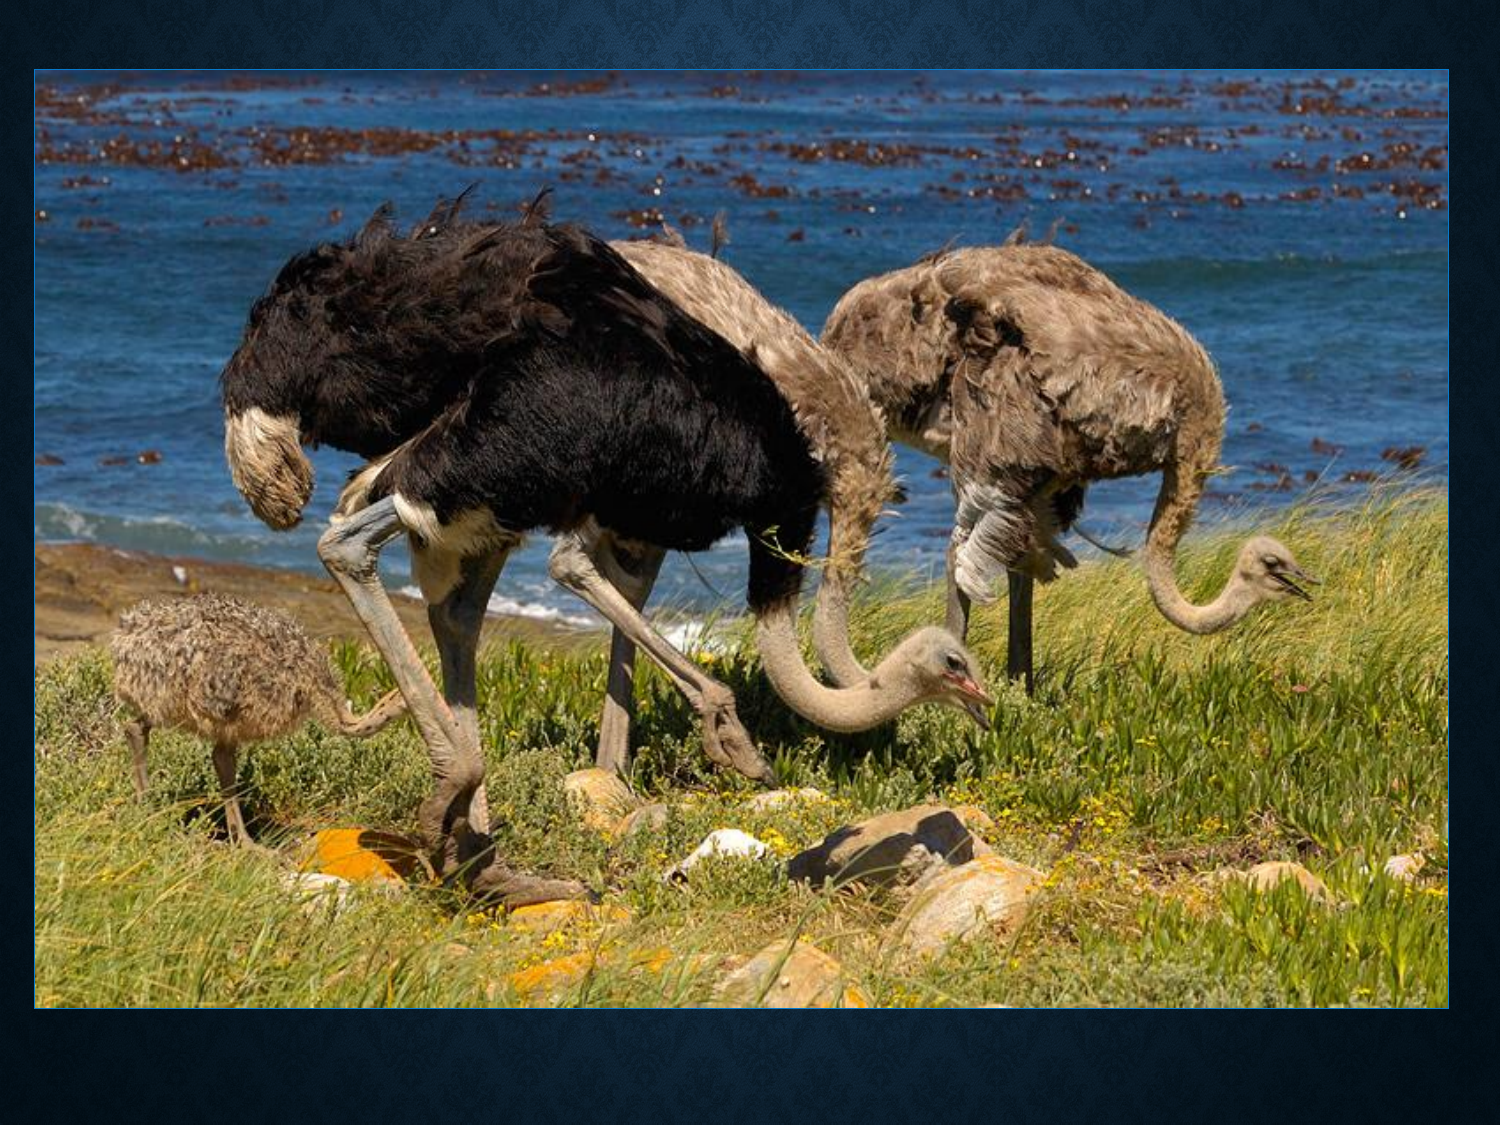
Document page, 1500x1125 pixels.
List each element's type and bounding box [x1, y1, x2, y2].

picture [34, 69, 1449, 1009]
